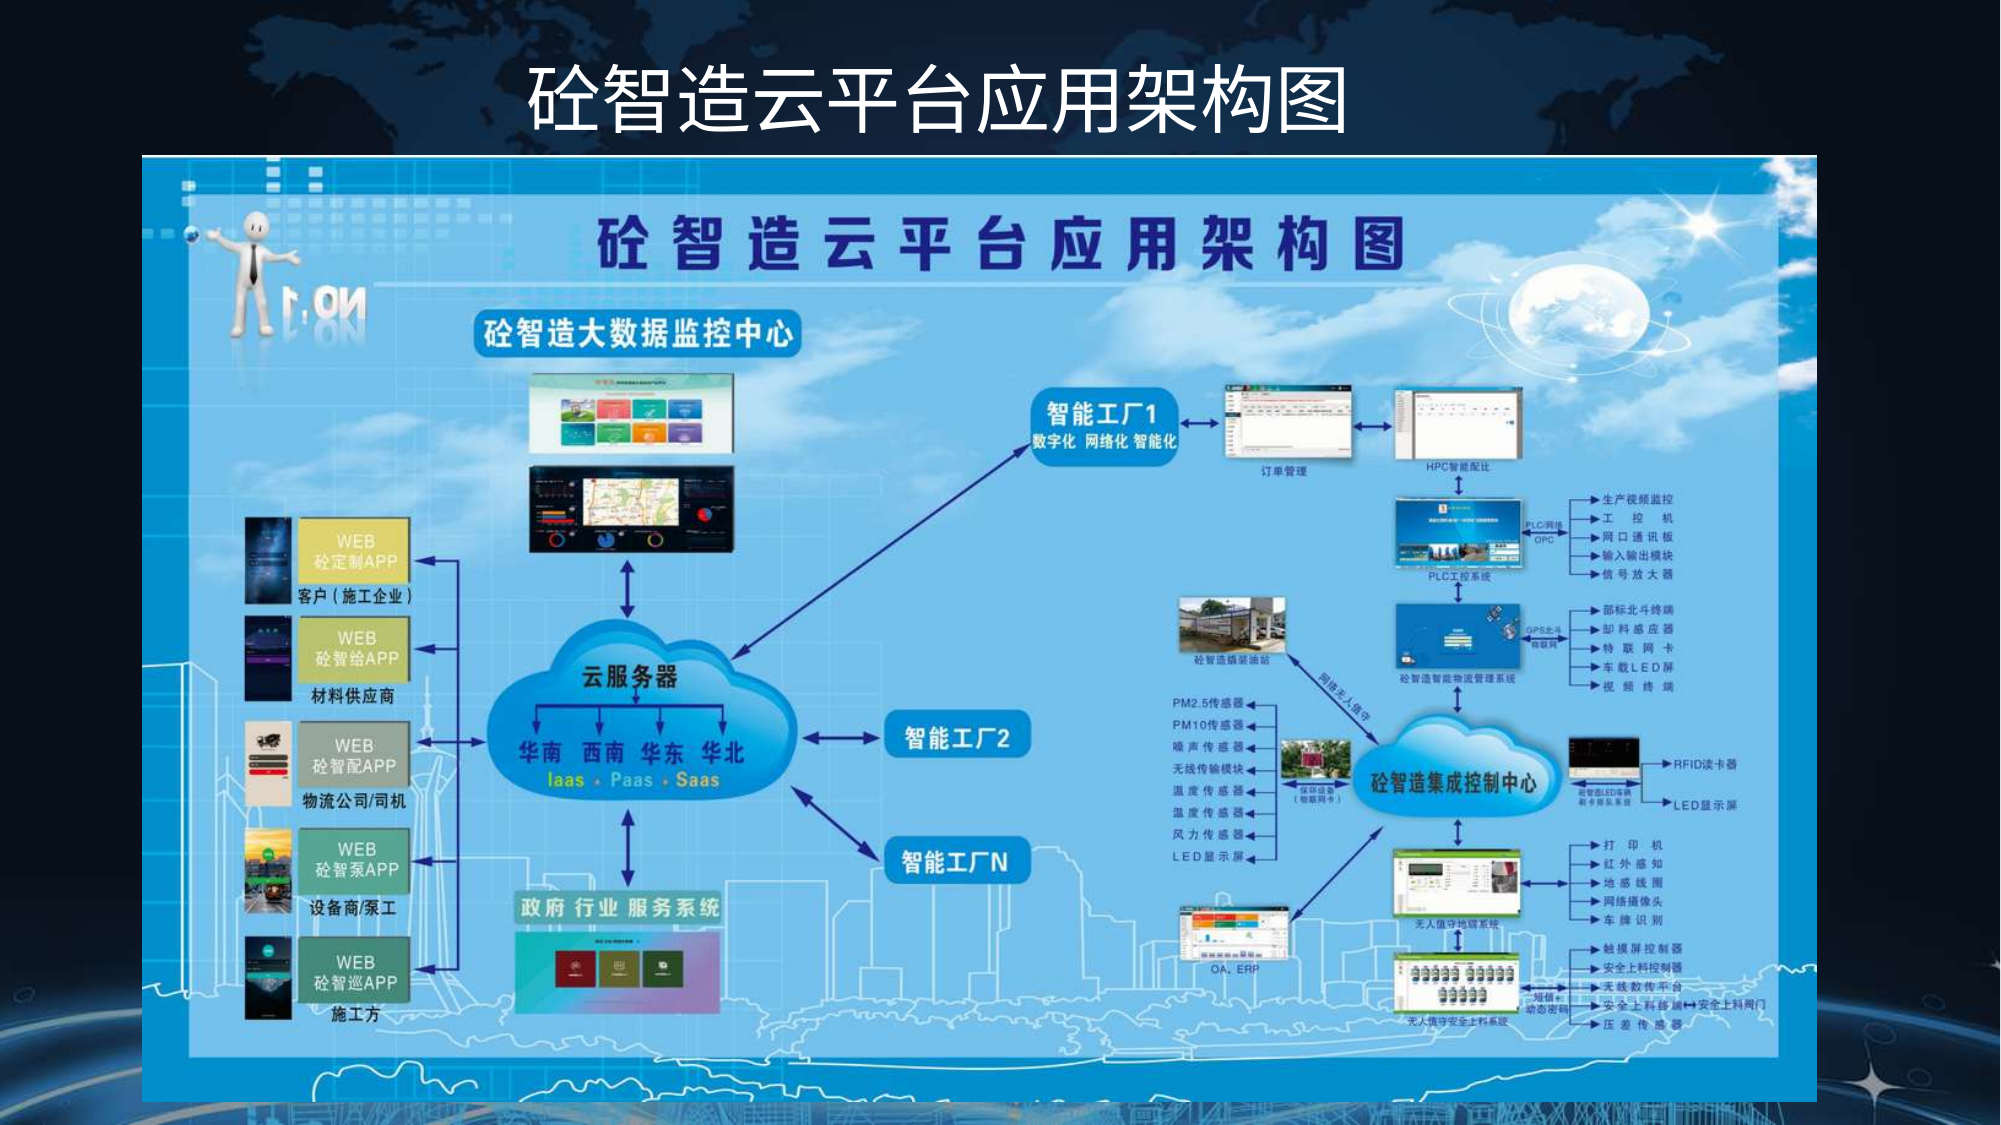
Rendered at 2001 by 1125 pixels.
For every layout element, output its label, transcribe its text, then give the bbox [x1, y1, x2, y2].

picture [0, 0, 2001, 1125]
text_box 砼智造云平台应用架构图 [524, 52, 1476, 143]
